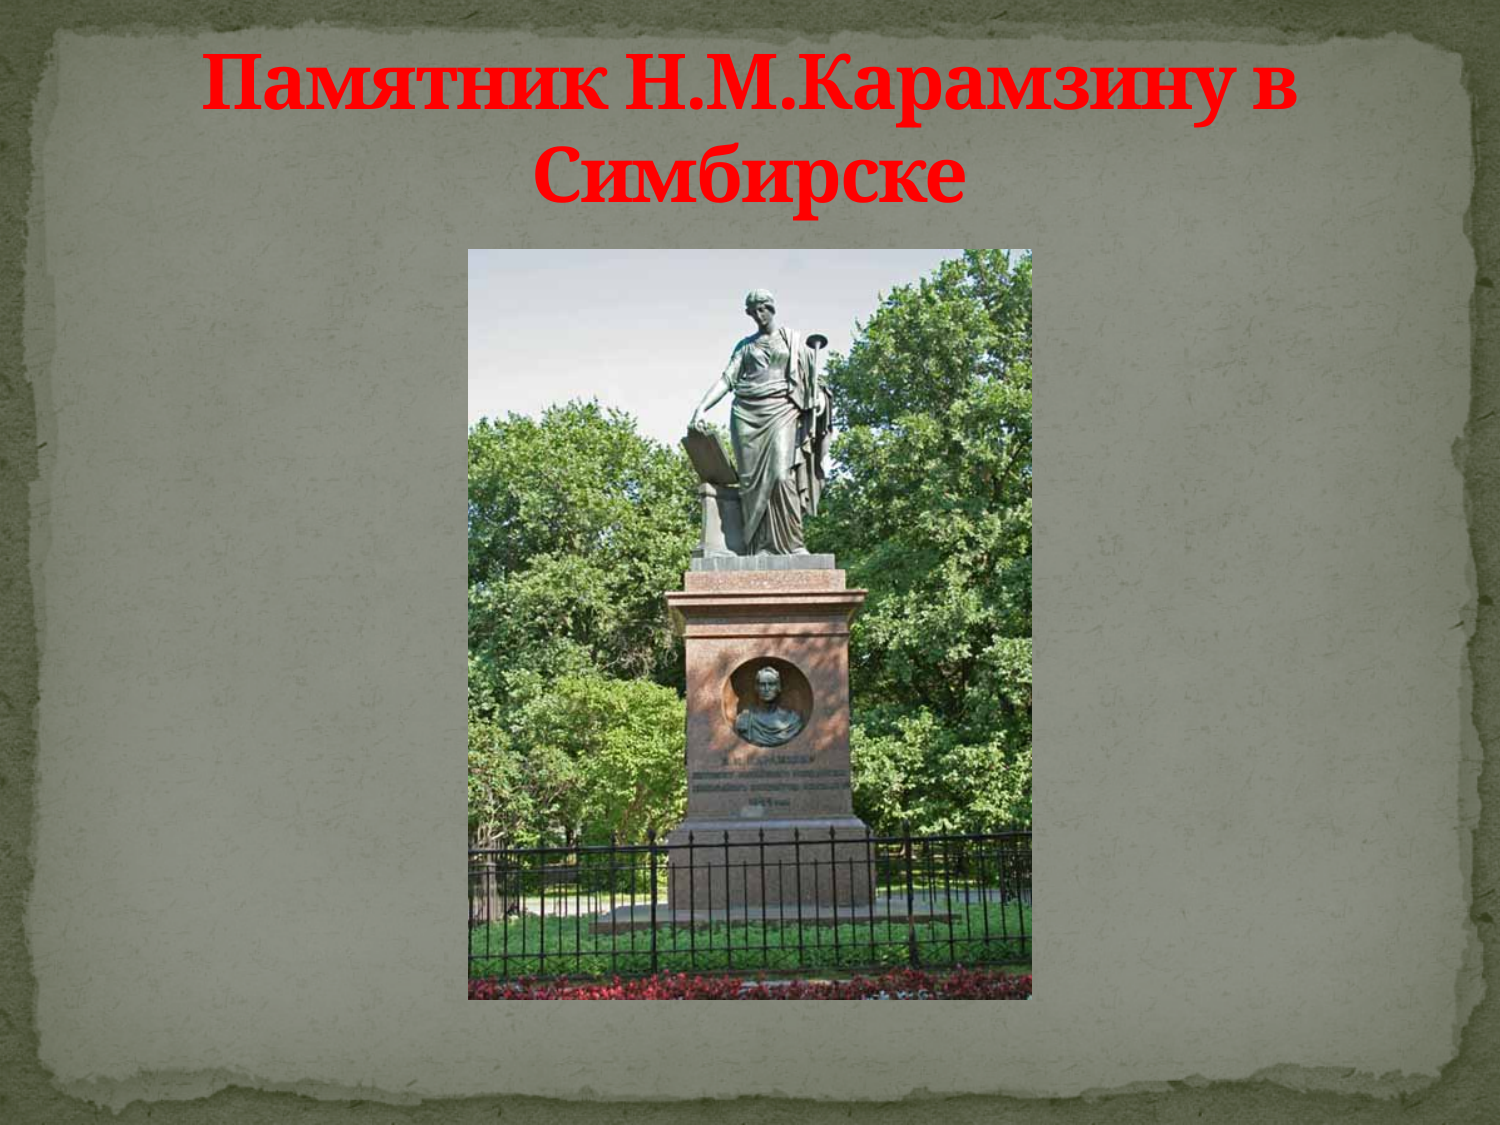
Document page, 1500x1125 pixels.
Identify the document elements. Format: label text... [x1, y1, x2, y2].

title Памятник Н.М.Карамзину в Симбирске [74, 24, 1425, 225]
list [471, 252, 1030, 999]
